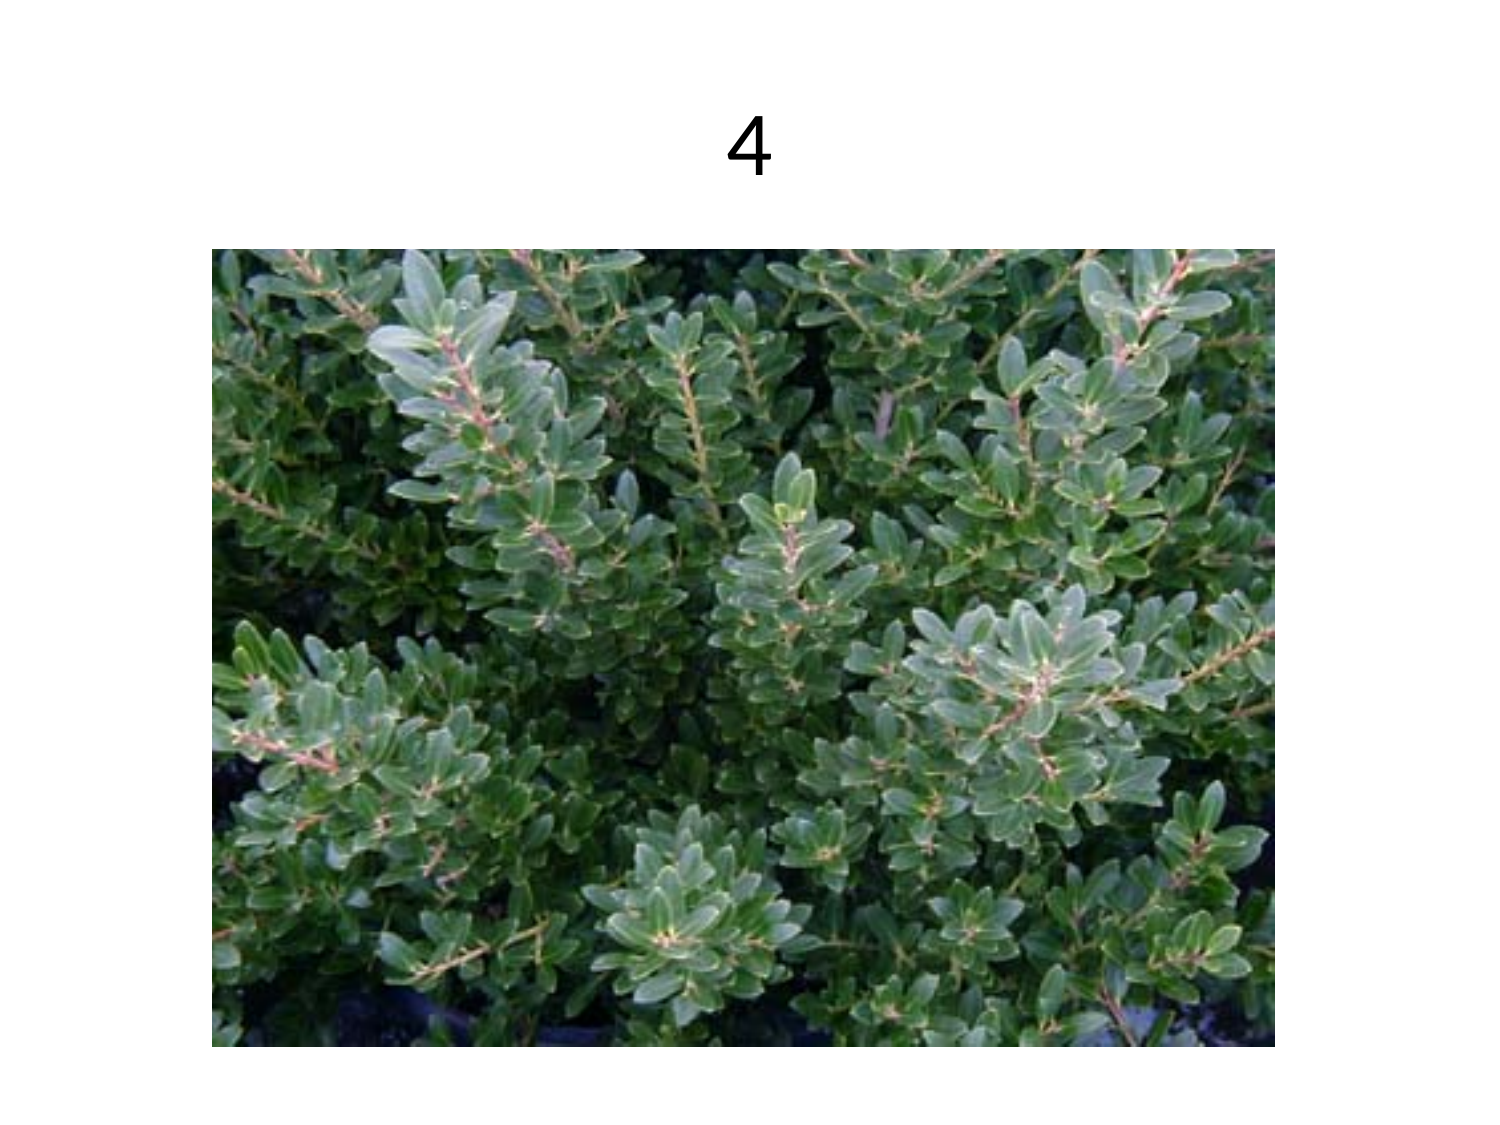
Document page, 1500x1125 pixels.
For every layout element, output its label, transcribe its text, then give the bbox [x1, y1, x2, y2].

title 4 [75, 45, 1425, 233]
picture [212, 249, 1276, 1048]
